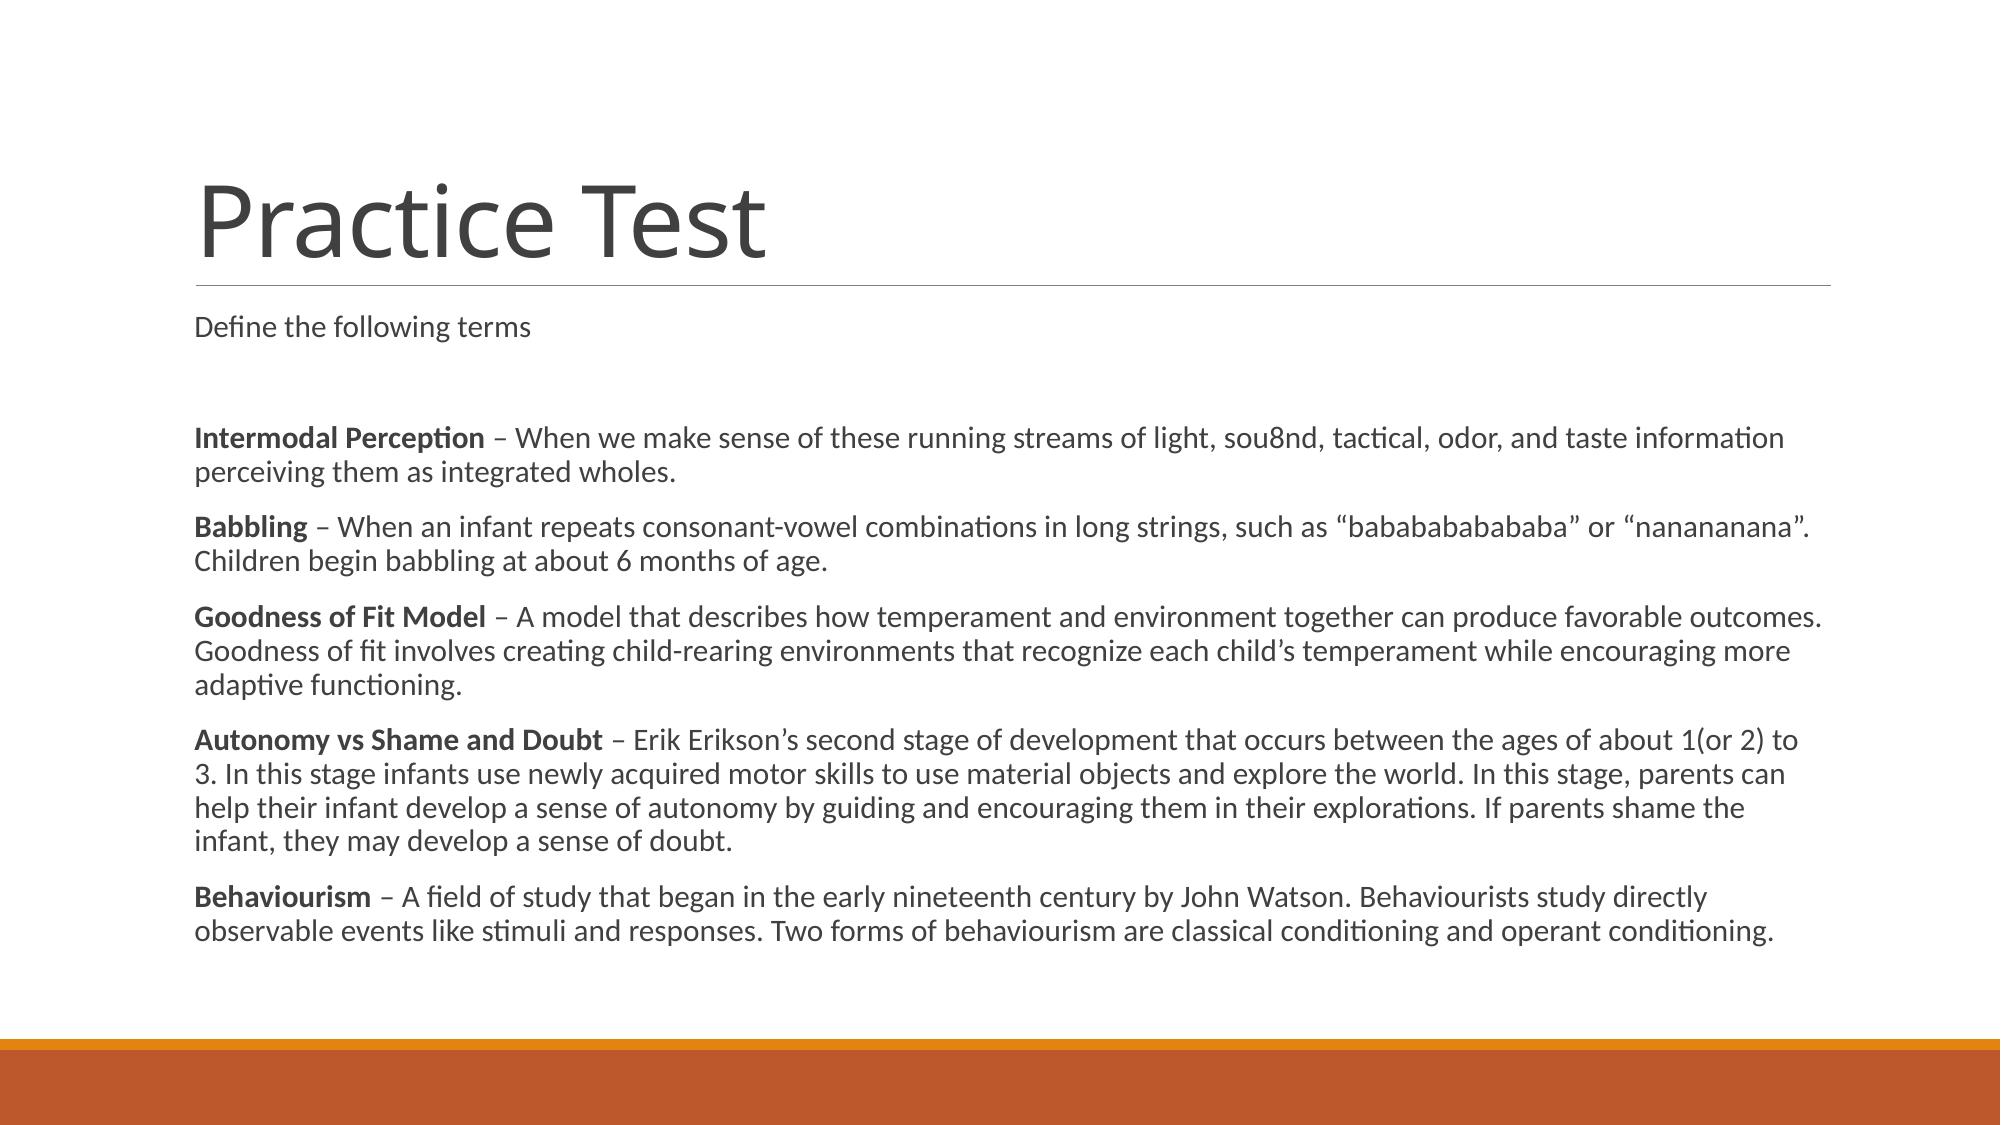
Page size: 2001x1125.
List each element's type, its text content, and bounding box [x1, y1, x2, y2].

list Define the following terms Intermodal Perception – When we make sense of these running streams of light, sou8nd, tactical, odor, and taste information perceiving them as integrated wholes. Babbling – When an infant repeats consonant-vowel combinations in long strings, such as “bababababababa” or “nanananana”. Children begin babbling at about 6 months of age. Goodness of Fit Model – A model that describes how temperament and environment together can produce favorable outcomes. Goodness of fit involves creating child-rearing environments that recognize each child’s temperament while encouraging more adaptive functioning. Autonomy vs Shame and Doubt – Erik Erikson’s second stage of development that occurs between the ages of about 1(or 2) to 3. In this stage infants use newly acquired motor skills to use material objects and explore the world. In this stage, parents can help their infant develop a sense of autonomy by guiding and encouraging them in their explorations. If parents shame the infant, they may develop a sense of doubt. Behaviourism – A field of study that began in the early nineteenth century by John Watson. Behaviourists study directly observable events like stimuli and responses. Two forms of behaviourism are classical conditioning and operant conditioning. [180, 302, 1830, 963]
title Practice Test [180, 47, 1830, 285]
